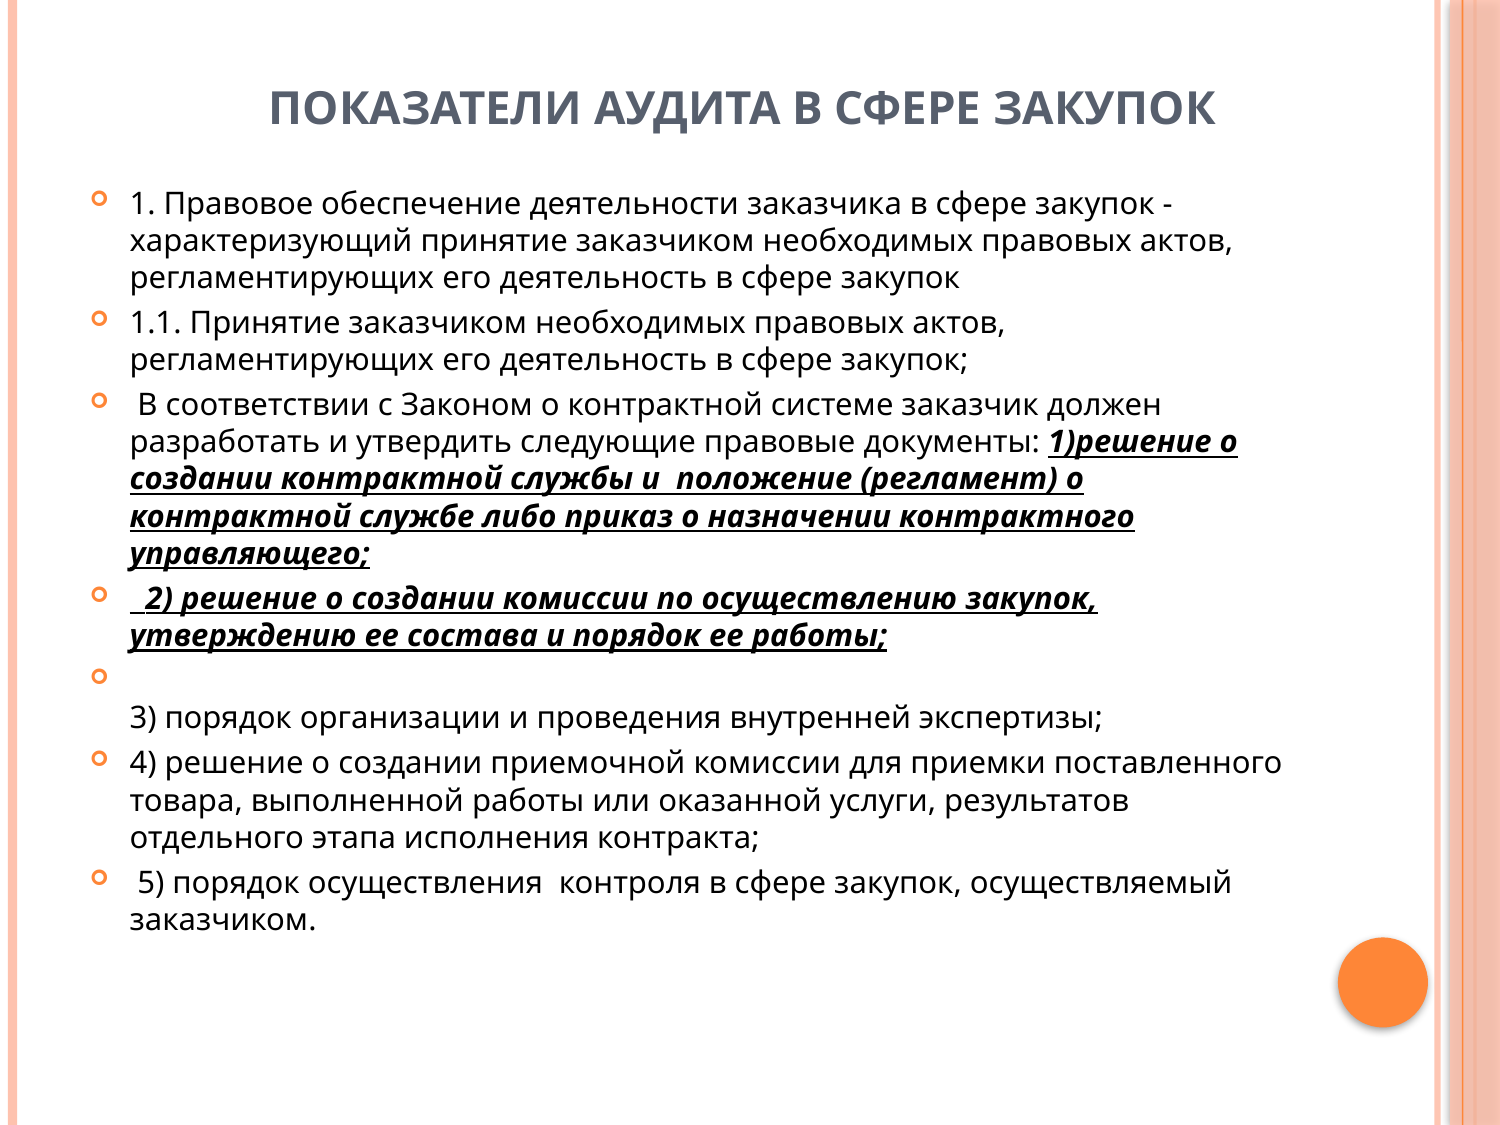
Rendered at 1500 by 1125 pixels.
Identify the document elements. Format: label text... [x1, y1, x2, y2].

title Показатели аудита в сфере закупок [75, 45, 1300, 141]
list 1. Правовое обеспечение деятельности заказчика в сфере закупок -характеризующий принятие заказчиком необходимых правовых актов, регламентирующих его деятельность в сфере закупок 1.1. Принятие заказчиком необходимых правовых актов, регламентирующих его деятельность в сфере закупок; В соответствии с Законом о контрактной системе заказчик должен разработать и утвердить следующие правовые документы: 1)решение о создании контрактной службы и положение (регламент) о контрактной службе либо приказ о назначении контрактного управляющего; 2) решение о создании комиссии по осуществлению закупок, утверждению ее состава и порядок ее работы; 3) порядок организации и проведения внутренней экспертизы; 4) решение о создании приемочной комиссии для приемки поставленного товара, выполненной работы или оказанной услуги, результатов отдельного этапа исполнения контракта; 5) порядок осуществления контроля в сфере закупок, осуществляемый заказчиком. [75, 175, 1300, 1062]
